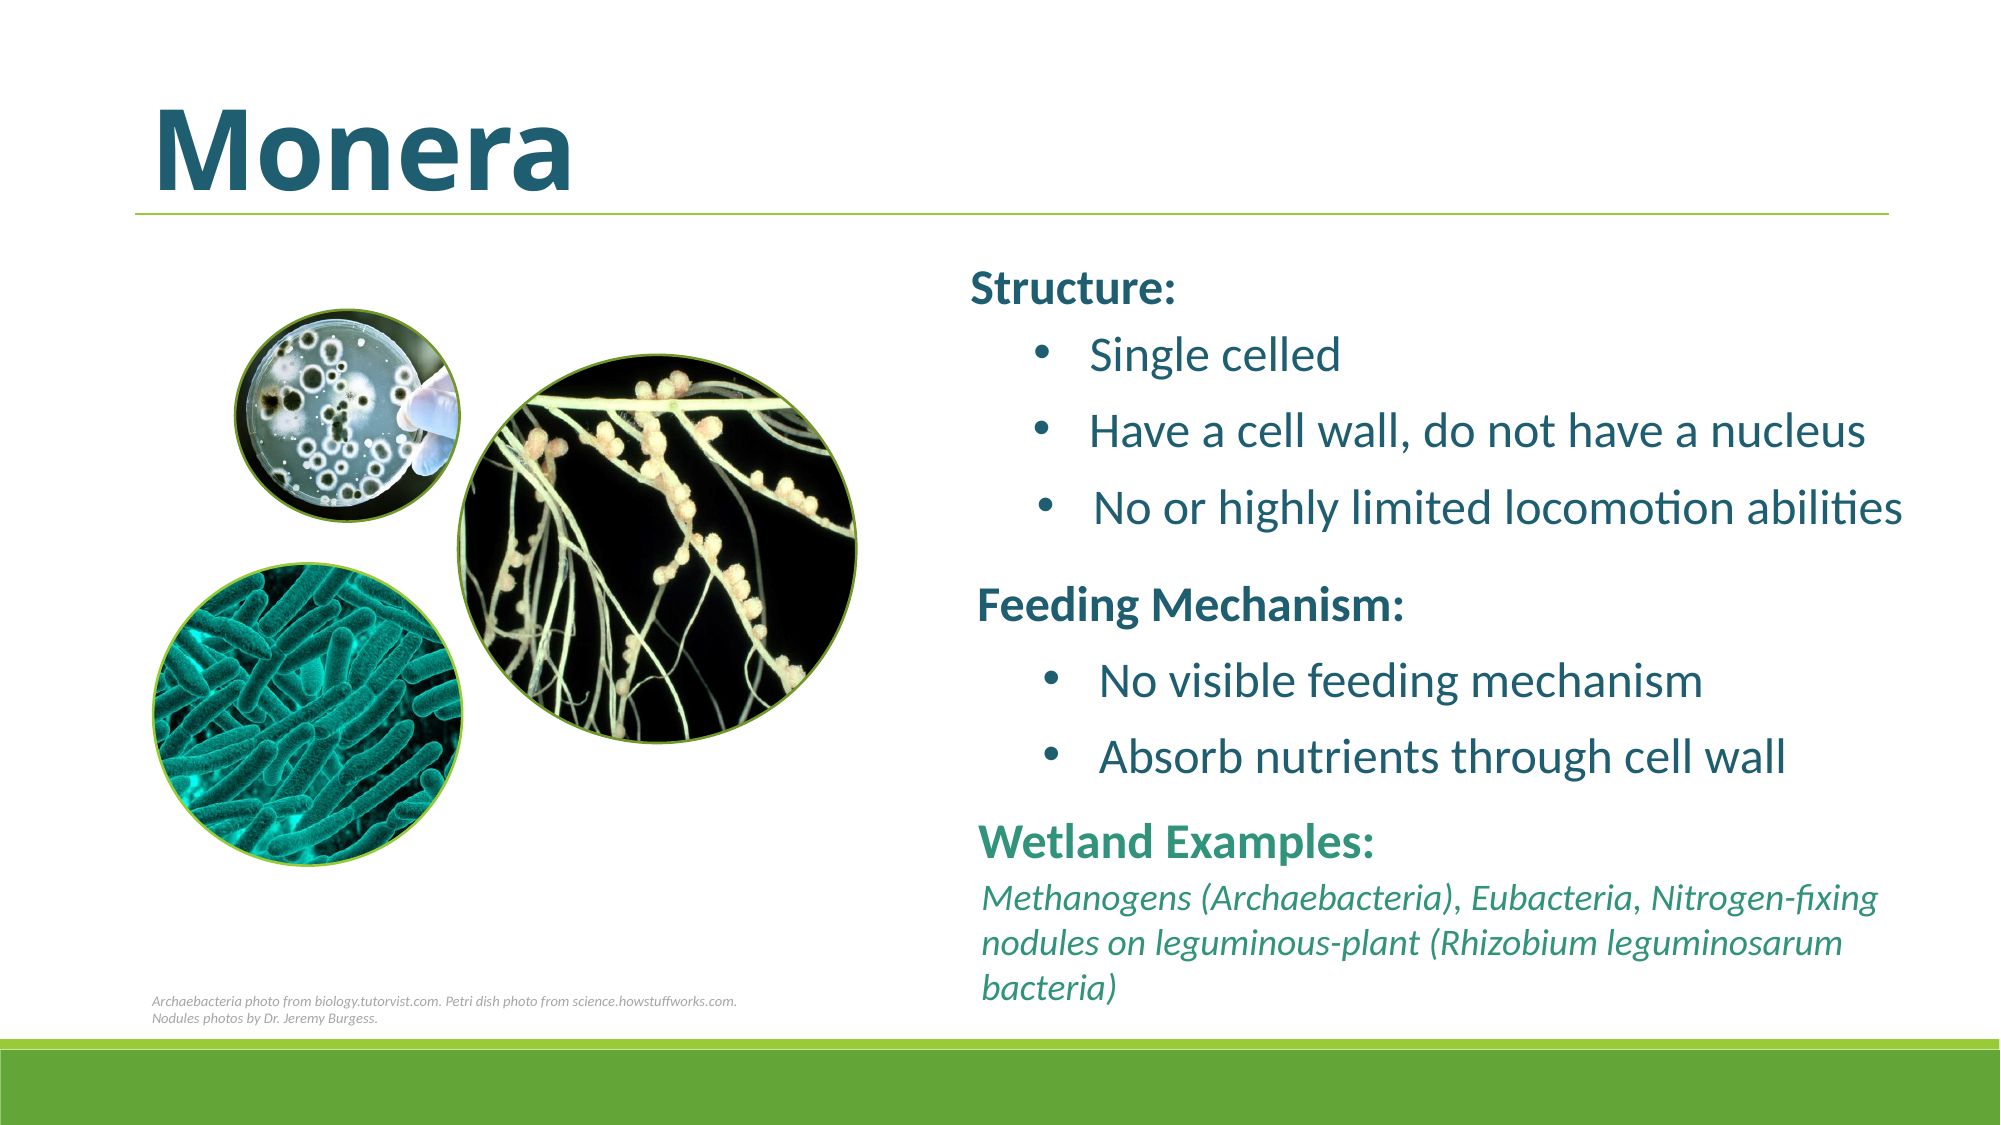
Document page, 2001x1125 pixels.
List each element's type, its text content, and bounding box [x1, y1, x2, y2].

title Monera [135, 0, 1786, 213]
text_box Single celled [1018, 314, 1456, 389]
text_box Absorb nutrients through cell wall [1027, 715, 1950, 791]
text_box No or highly limited locomotion abilities [1022, 467, 1950, 542]
text_box [456, 353, 858, 745]
text_box Archaebacteria photo from biology.tutorvist.com. Petri dish photo from science.howstuffworks.com. Nodules photos by Dr. Jeremy Burgess. [137, 984, 819, 1034]
text_box No visible feeding mechanism [1027, 639, 1736, 715]
text_box Methanogens (Archaebacteria), Eubacteria, Nitrogen-fixing nodules on leguminous-plant (Rhizobium leguminosarum bacteria) [966, 865, 2000, 1016]
text_box [151, 562, 464, 867]
text_box Feeding Mechanism: [962, 564, 1432, 639]
text_box Structure: [955, 246, 1204, 322]
text_box Have a cell wall, do not have a nucleus [1009, 389, 1950, 465]
text_box Wetland Examples: [963, 801, 1710, 876]
text_box [233, 308, 461, 523]
